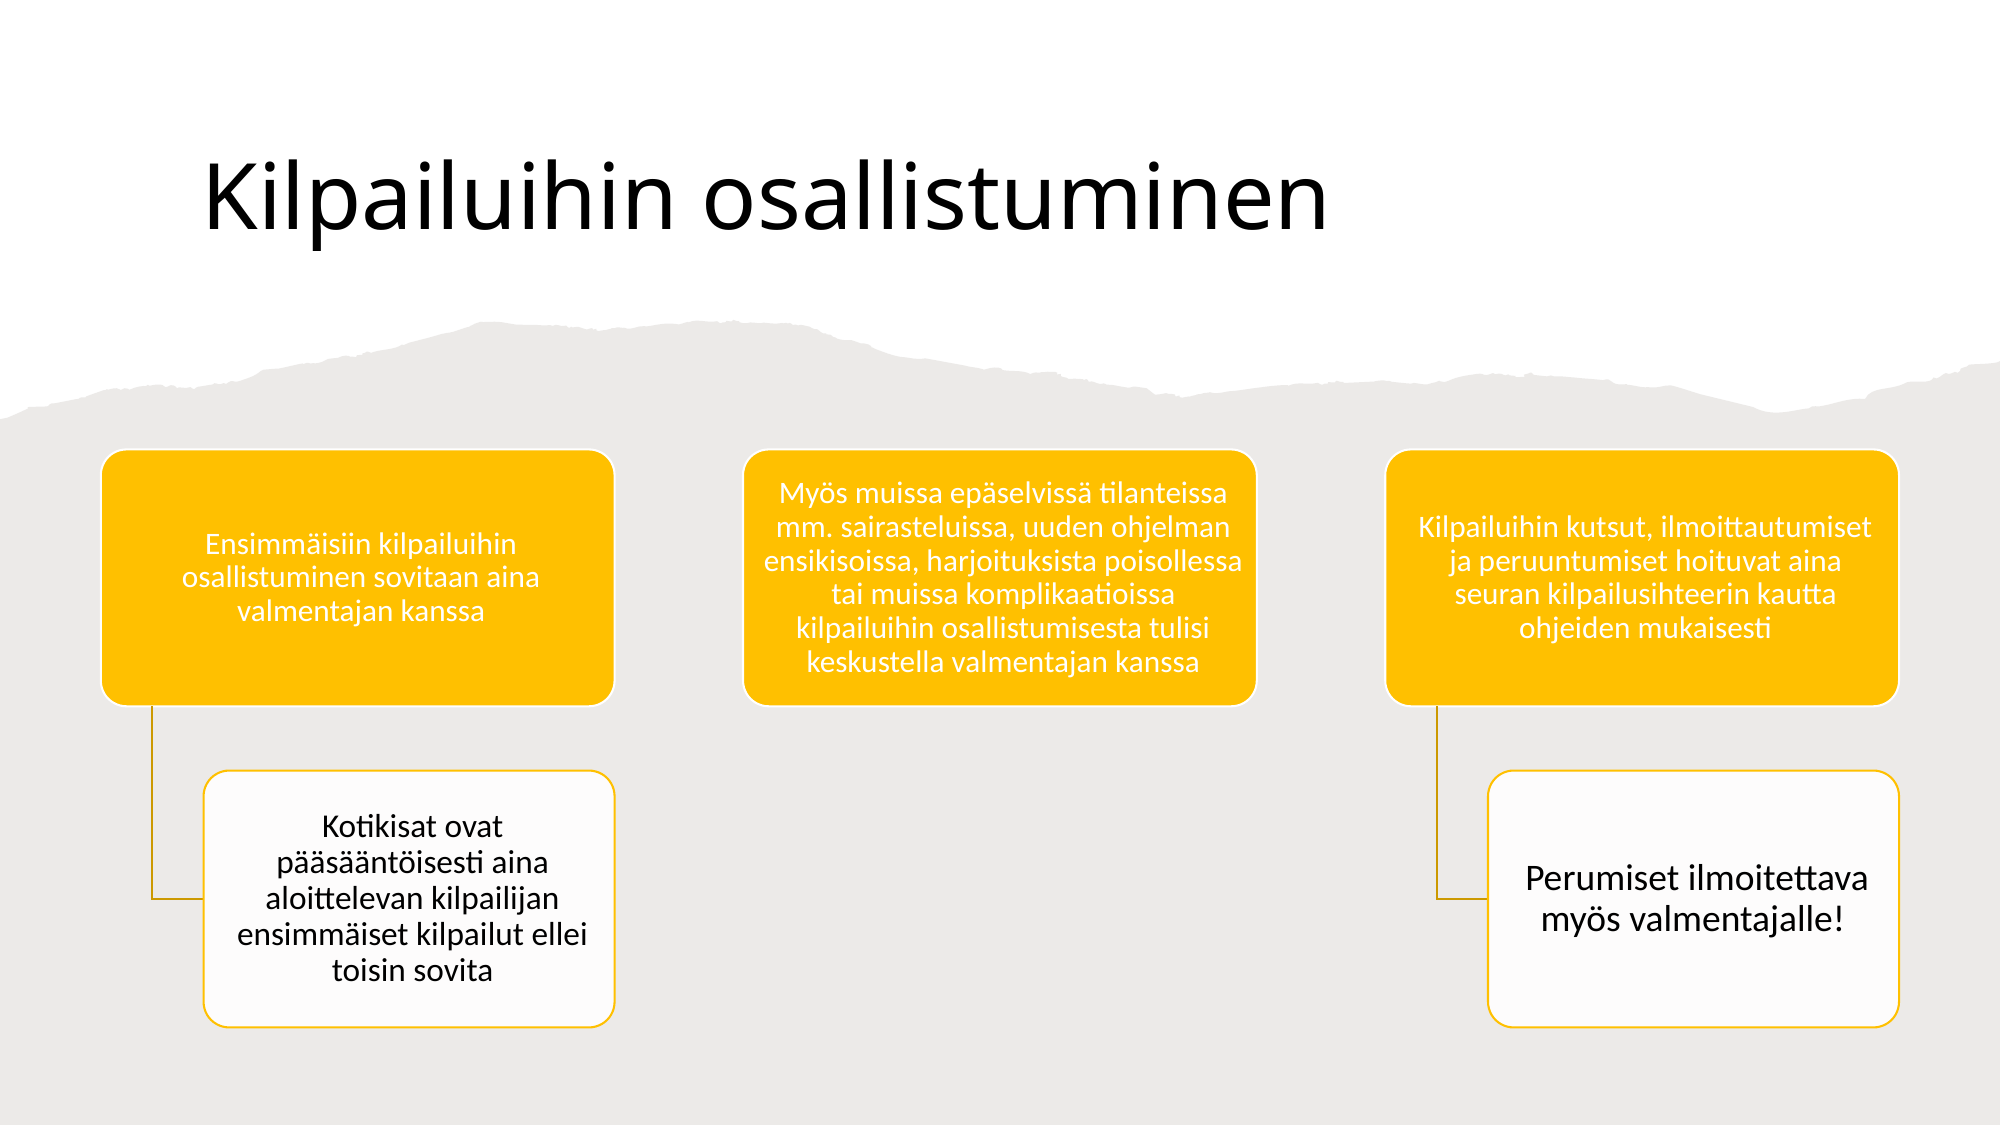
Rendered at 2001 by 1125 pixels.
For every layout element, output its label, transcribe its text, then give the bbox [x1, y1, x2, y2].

text_box [0, 318, 2000, 1125]
title Kilpailuihin osallistuminen [186, 121, 1818, 278]
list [100, 398, 1900, 1079]
text_box [0, 0, 2000, 417]
